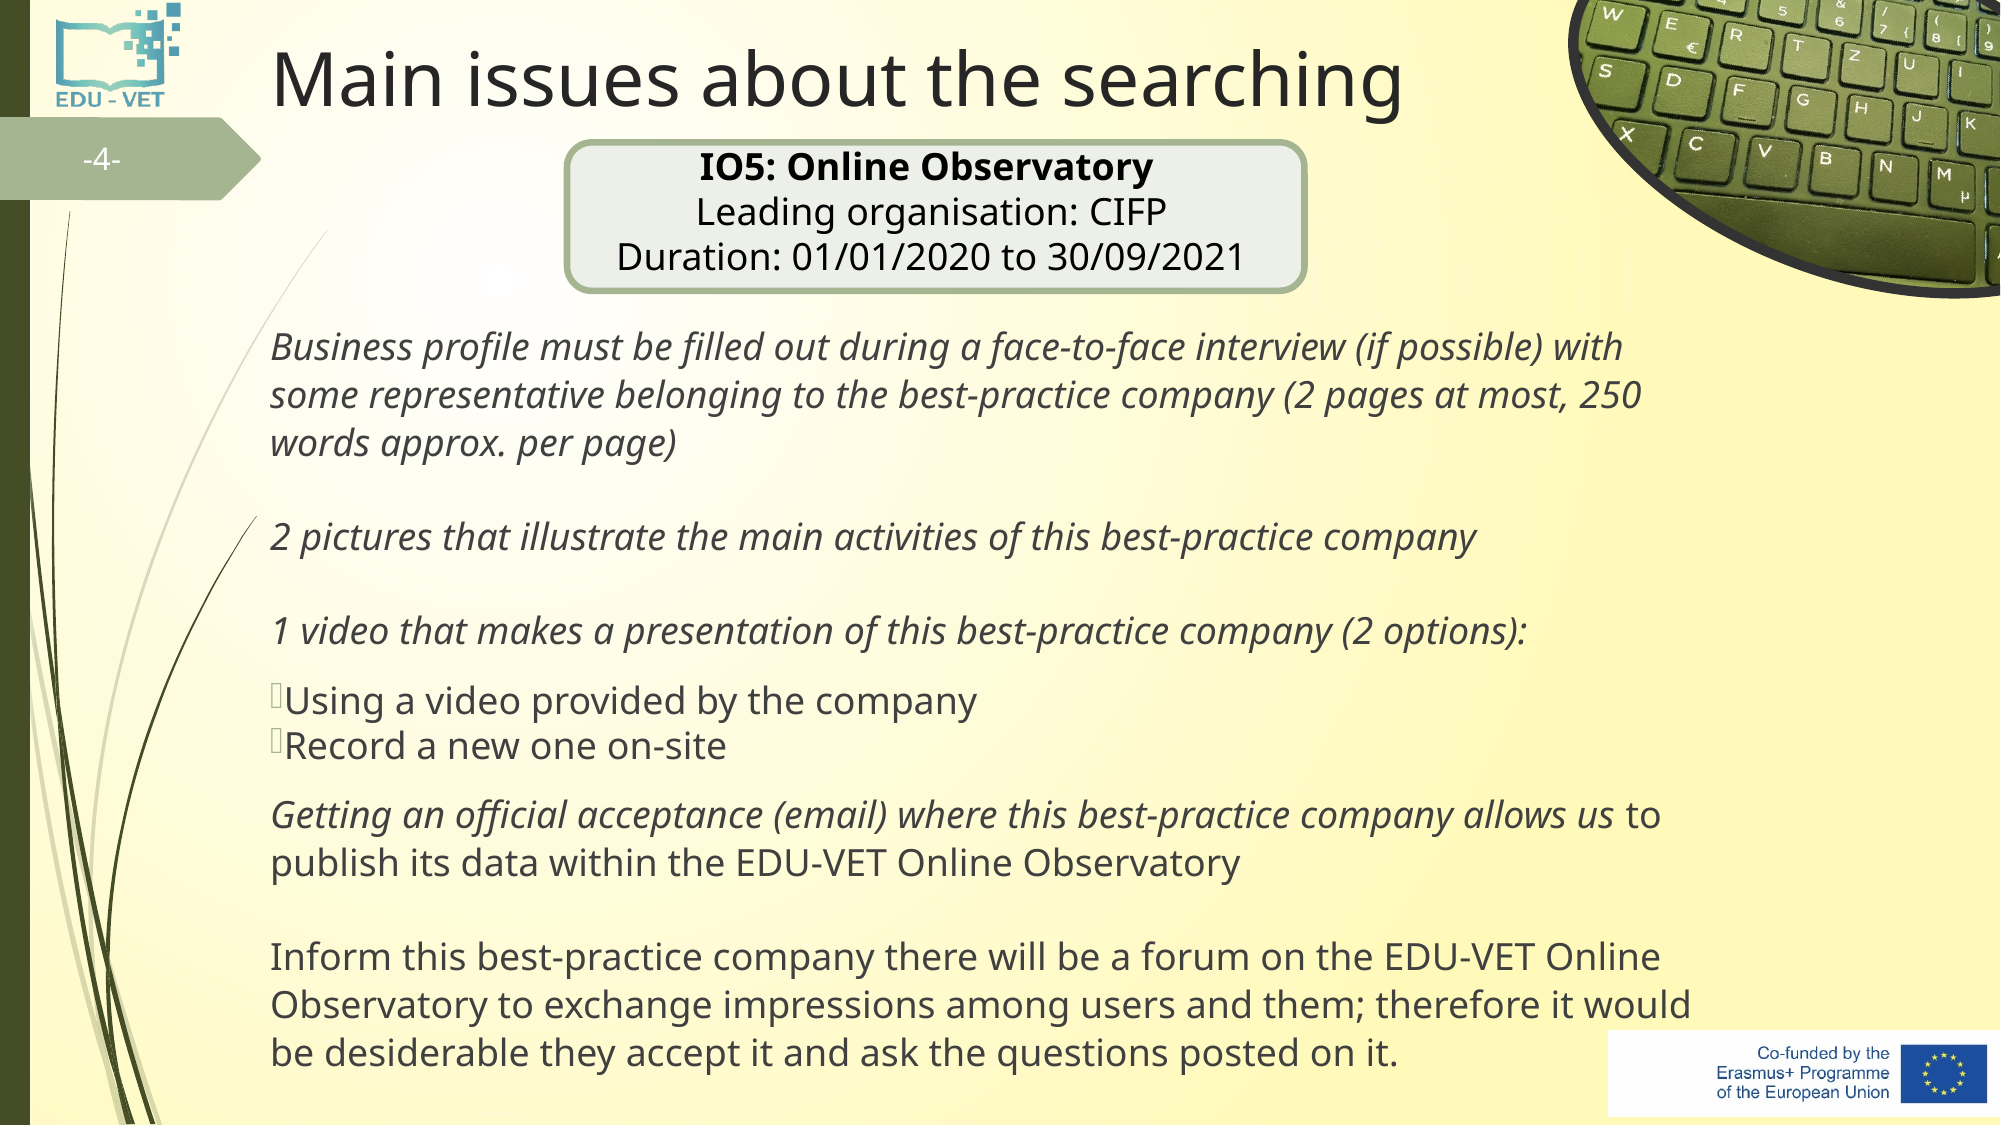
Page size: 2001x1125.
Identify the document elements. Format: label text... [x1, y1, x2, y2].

title Main issues about the searching [255, 24, 1583, 235]
text_box IO5: Online Observatory Leading organisation: CIFP Duration: 01/01/2020 to 30/09/2021 [580, 135, 1284, 331]
picture [1586, 0, 2001, 288]
text_box [563, 141, 580, 292]
text_box [1284, 139, 1308, 294]
list Business profile must be filled out during a face-to-face interview (if possible) with some representative belonging to the best-practice company (2 pages at most, 250 words approx. per page) 2 pictures that illustrate the main activities of this best-practice company 1 video that makes a presentation of this best-practice company (2 options): Using a video provided by the company Record a new one on-site Getting an official acceptance (email) where this best-practice company allows us to publish its data within the EDU-VET Online Observatory Inform this best-practice company there will be a forum on the EDU-VET Online Observatory to exchange impressions among users and them; therefore it would be desiderable they accept it and ask the questions posted on it. [255, 312, 1718, 1125]
picture [1608, 1029, 2000, 1117]
picture [52, 0, 189, 123]
